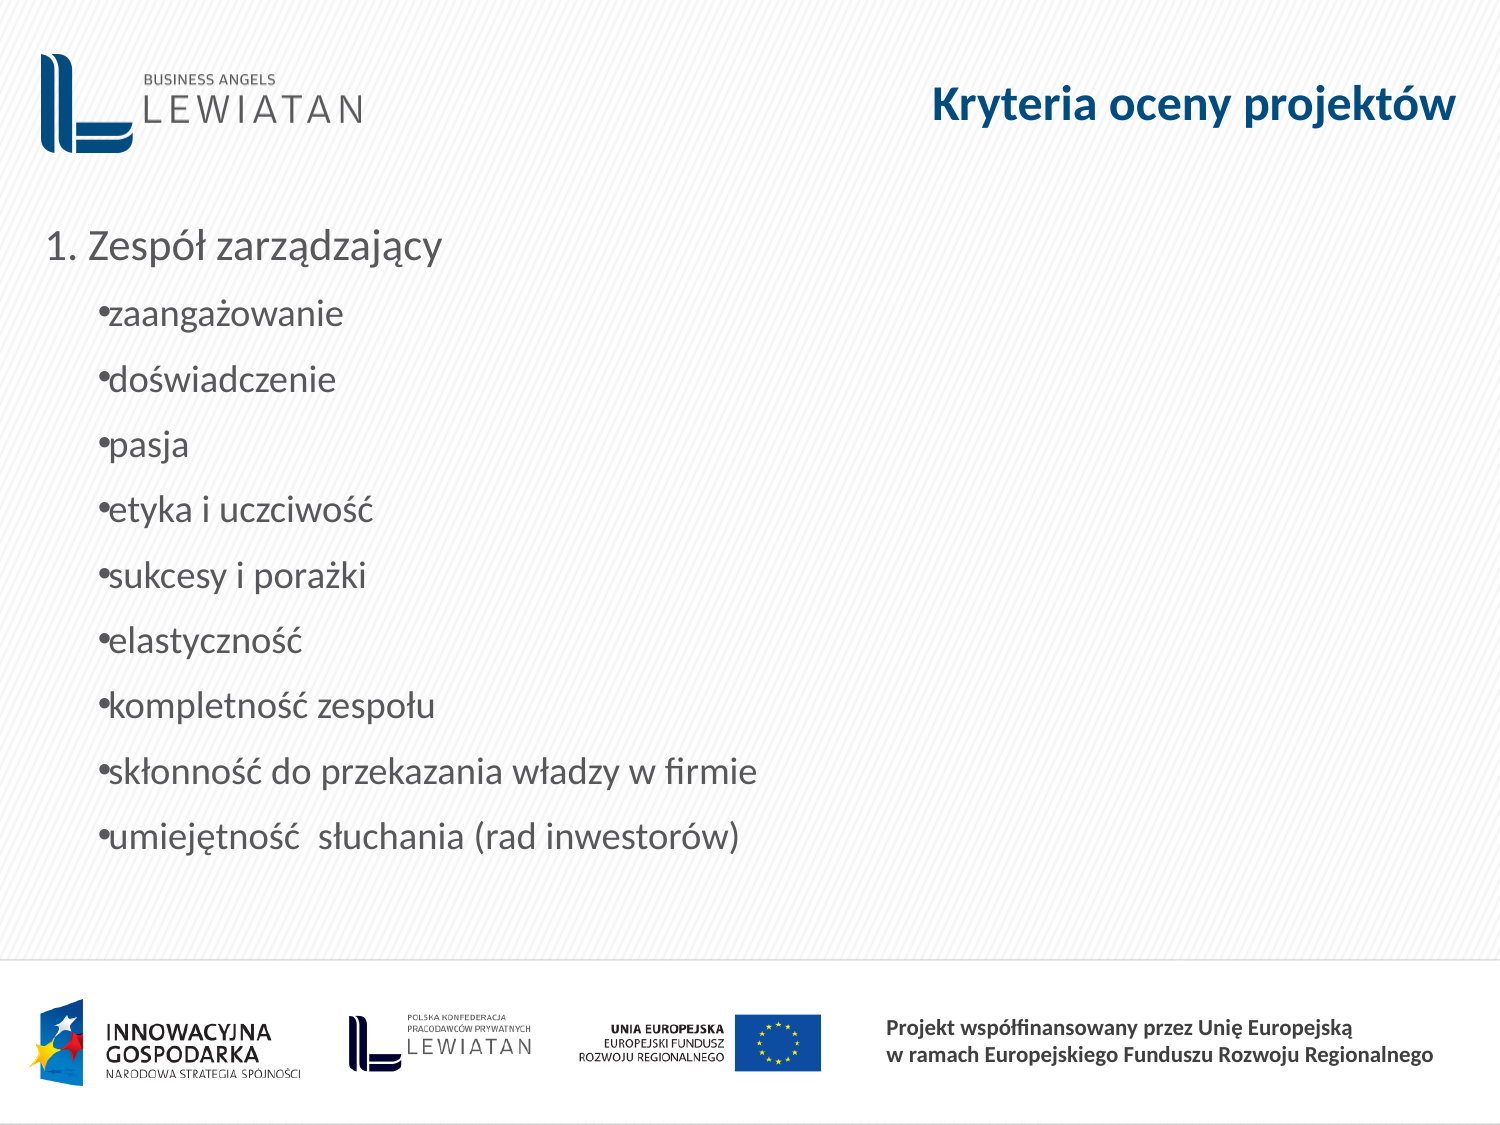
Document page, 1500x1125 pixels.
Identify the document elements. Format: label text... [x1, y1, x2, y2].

text_box Kryteria oceny projektów [407, 31, 1472, 171]
subtitle 1. Zespół zarządzający zaangażowanie doświadczenie pasja etyka i uczciwość sukcesy i porażki elastyczność kompletność zespołu skłonność do przekazania władzy w firmie umiejętność słuchania (rad inwestorów) [29, 207, 1471, 870]
picture [0, 0, 1500, 1125]
